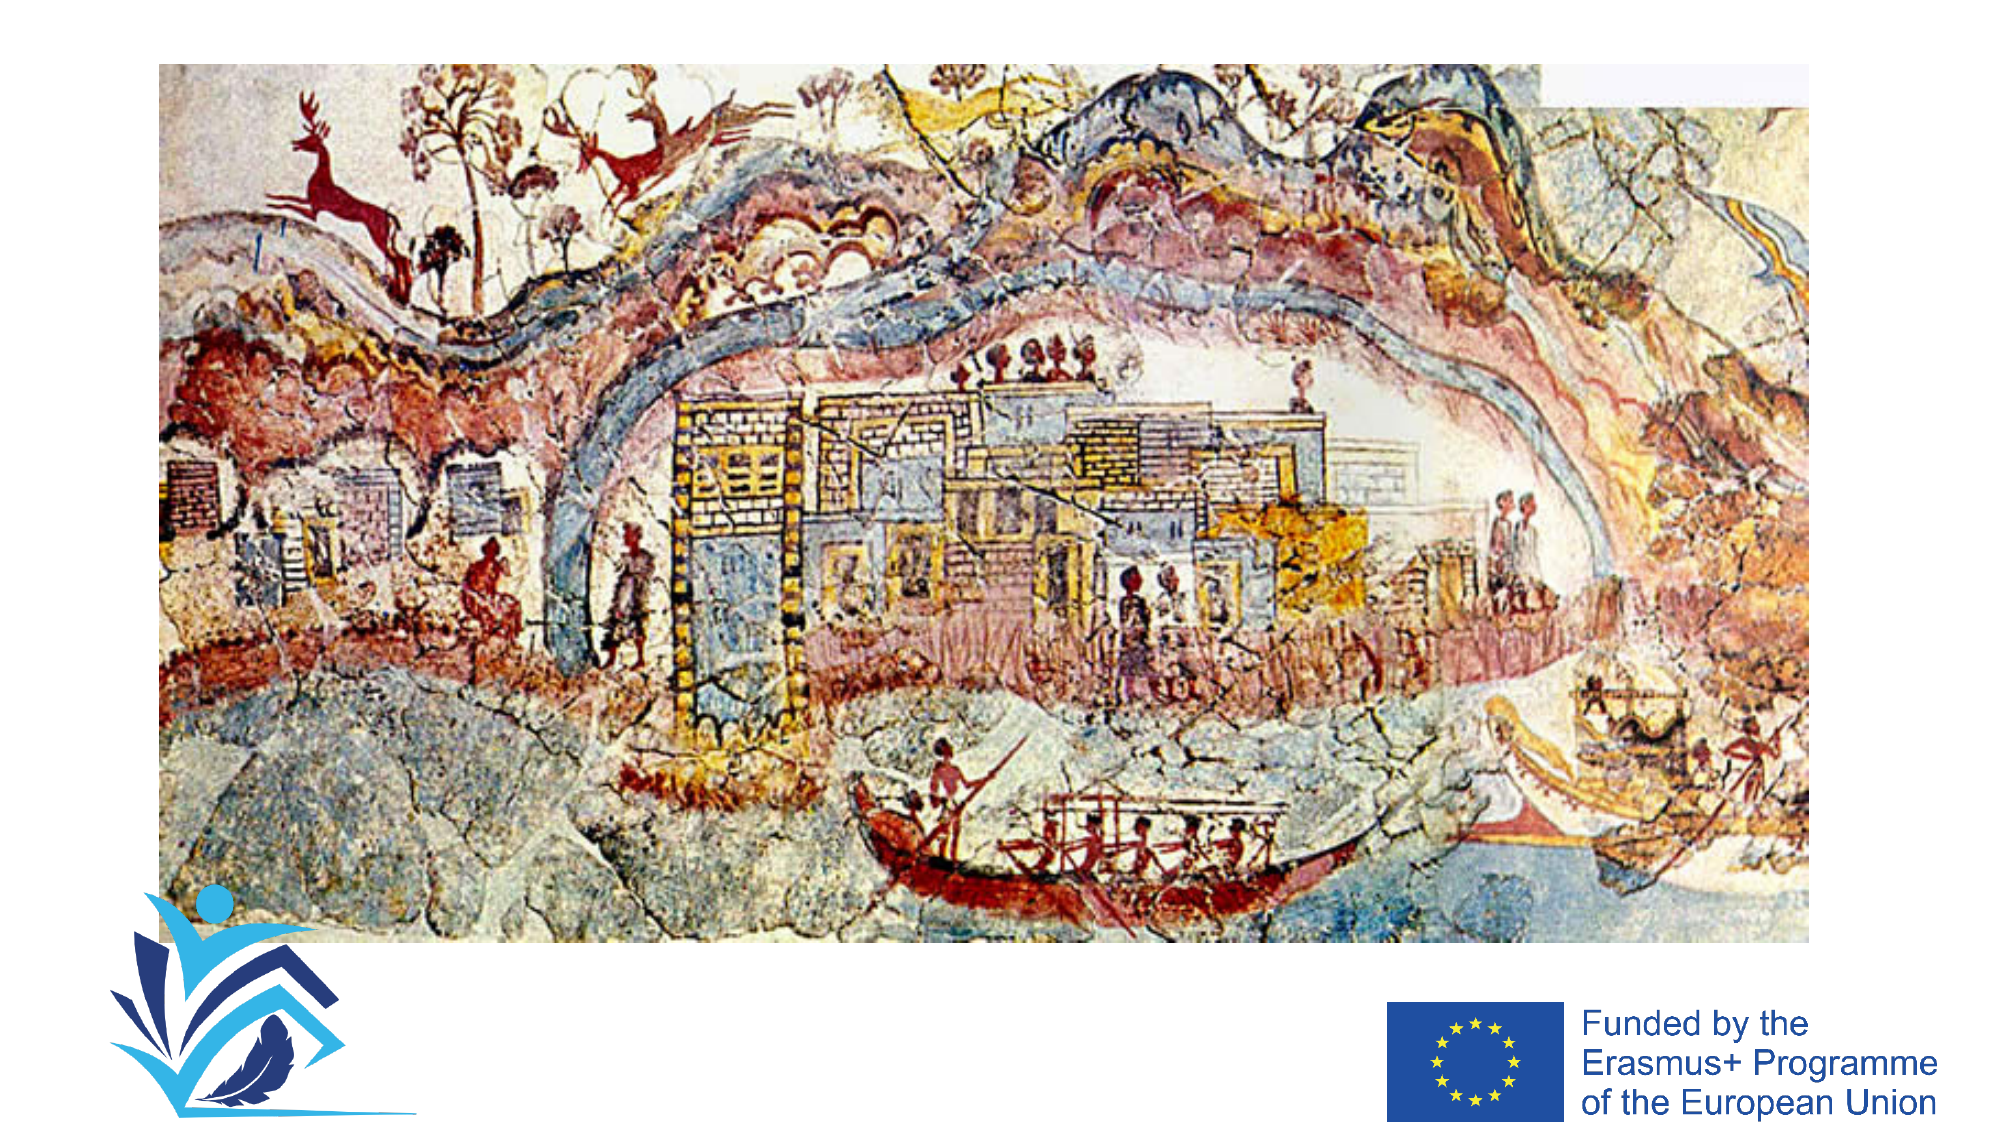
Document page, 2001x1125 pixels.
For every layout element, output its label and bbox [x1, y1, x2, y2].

picture [1387, 1002, 1937, 1122]
picture [99, 64, 1809, 1122]
